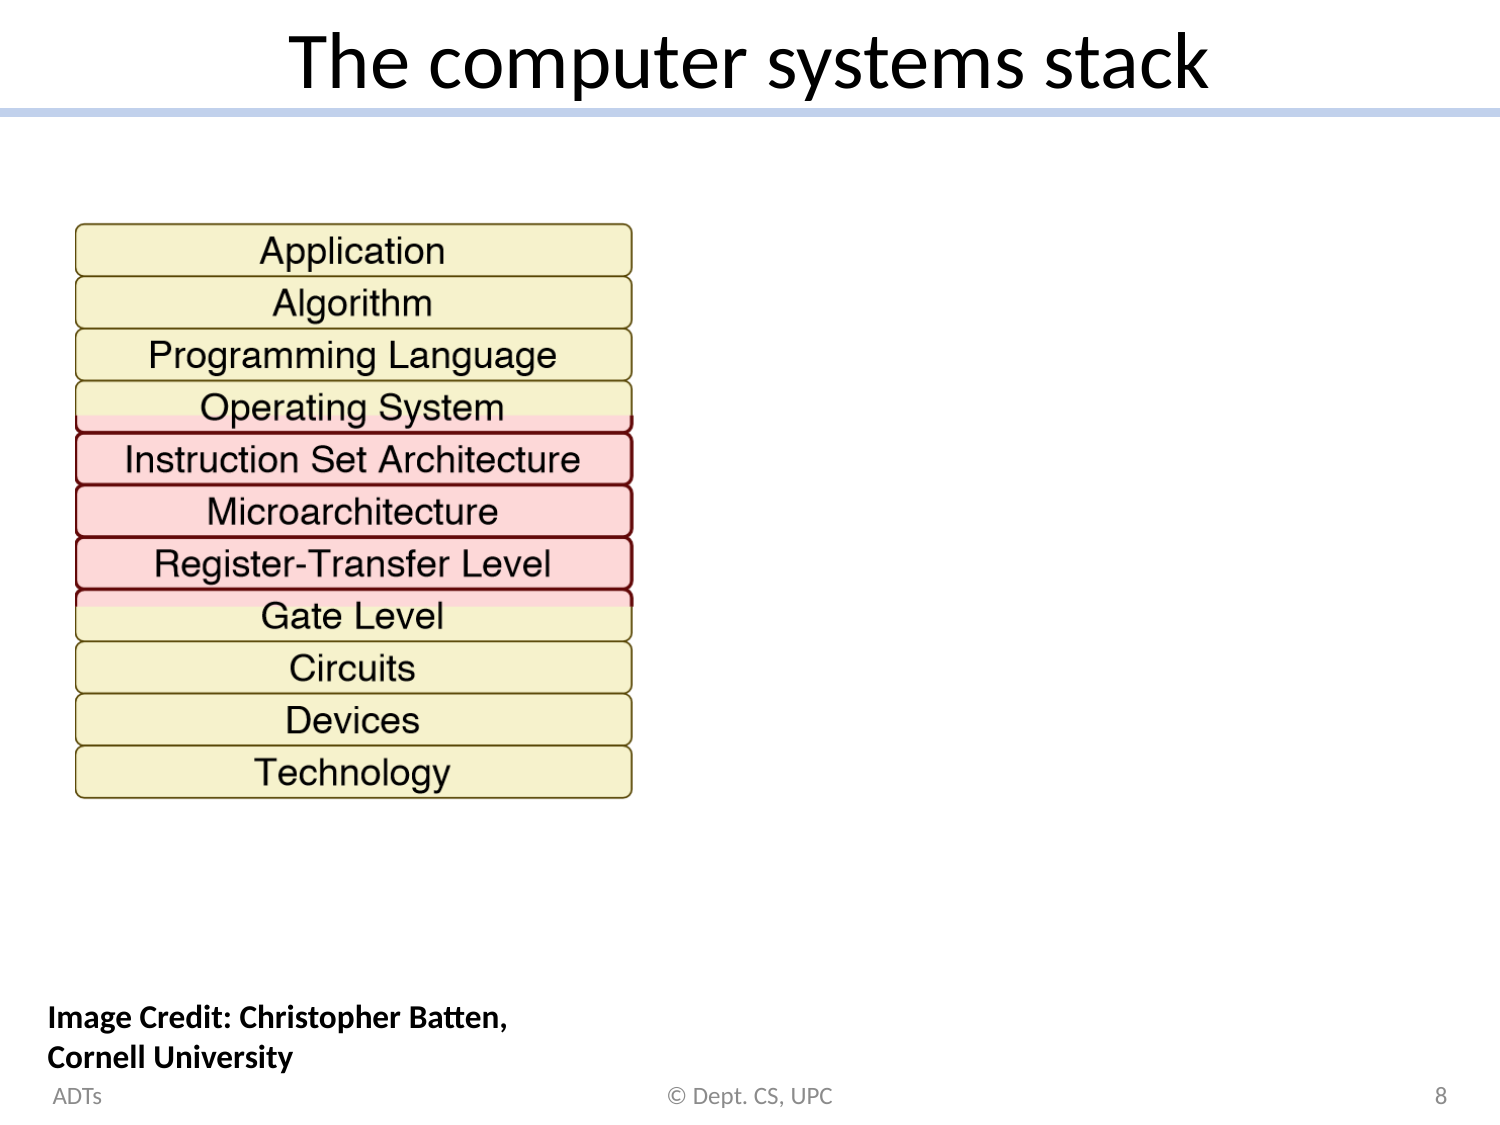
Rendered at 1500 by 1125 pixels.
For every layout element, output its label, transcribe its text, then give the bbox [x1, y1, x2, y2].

slide_number 8 [1112, 1065, 1463, 1125]
text_box Image Credit: Christopher Batten, Cornell University [25, 987, 538, 1083]
title The computer systems stack [75, 0, 1425, 113]
slide_number ADTs [37, 1083, 388, 1125]
footer © Dept. CS, UPC [512, 1065, 988, 1125]
picture [74, 193, 638, 1045]
